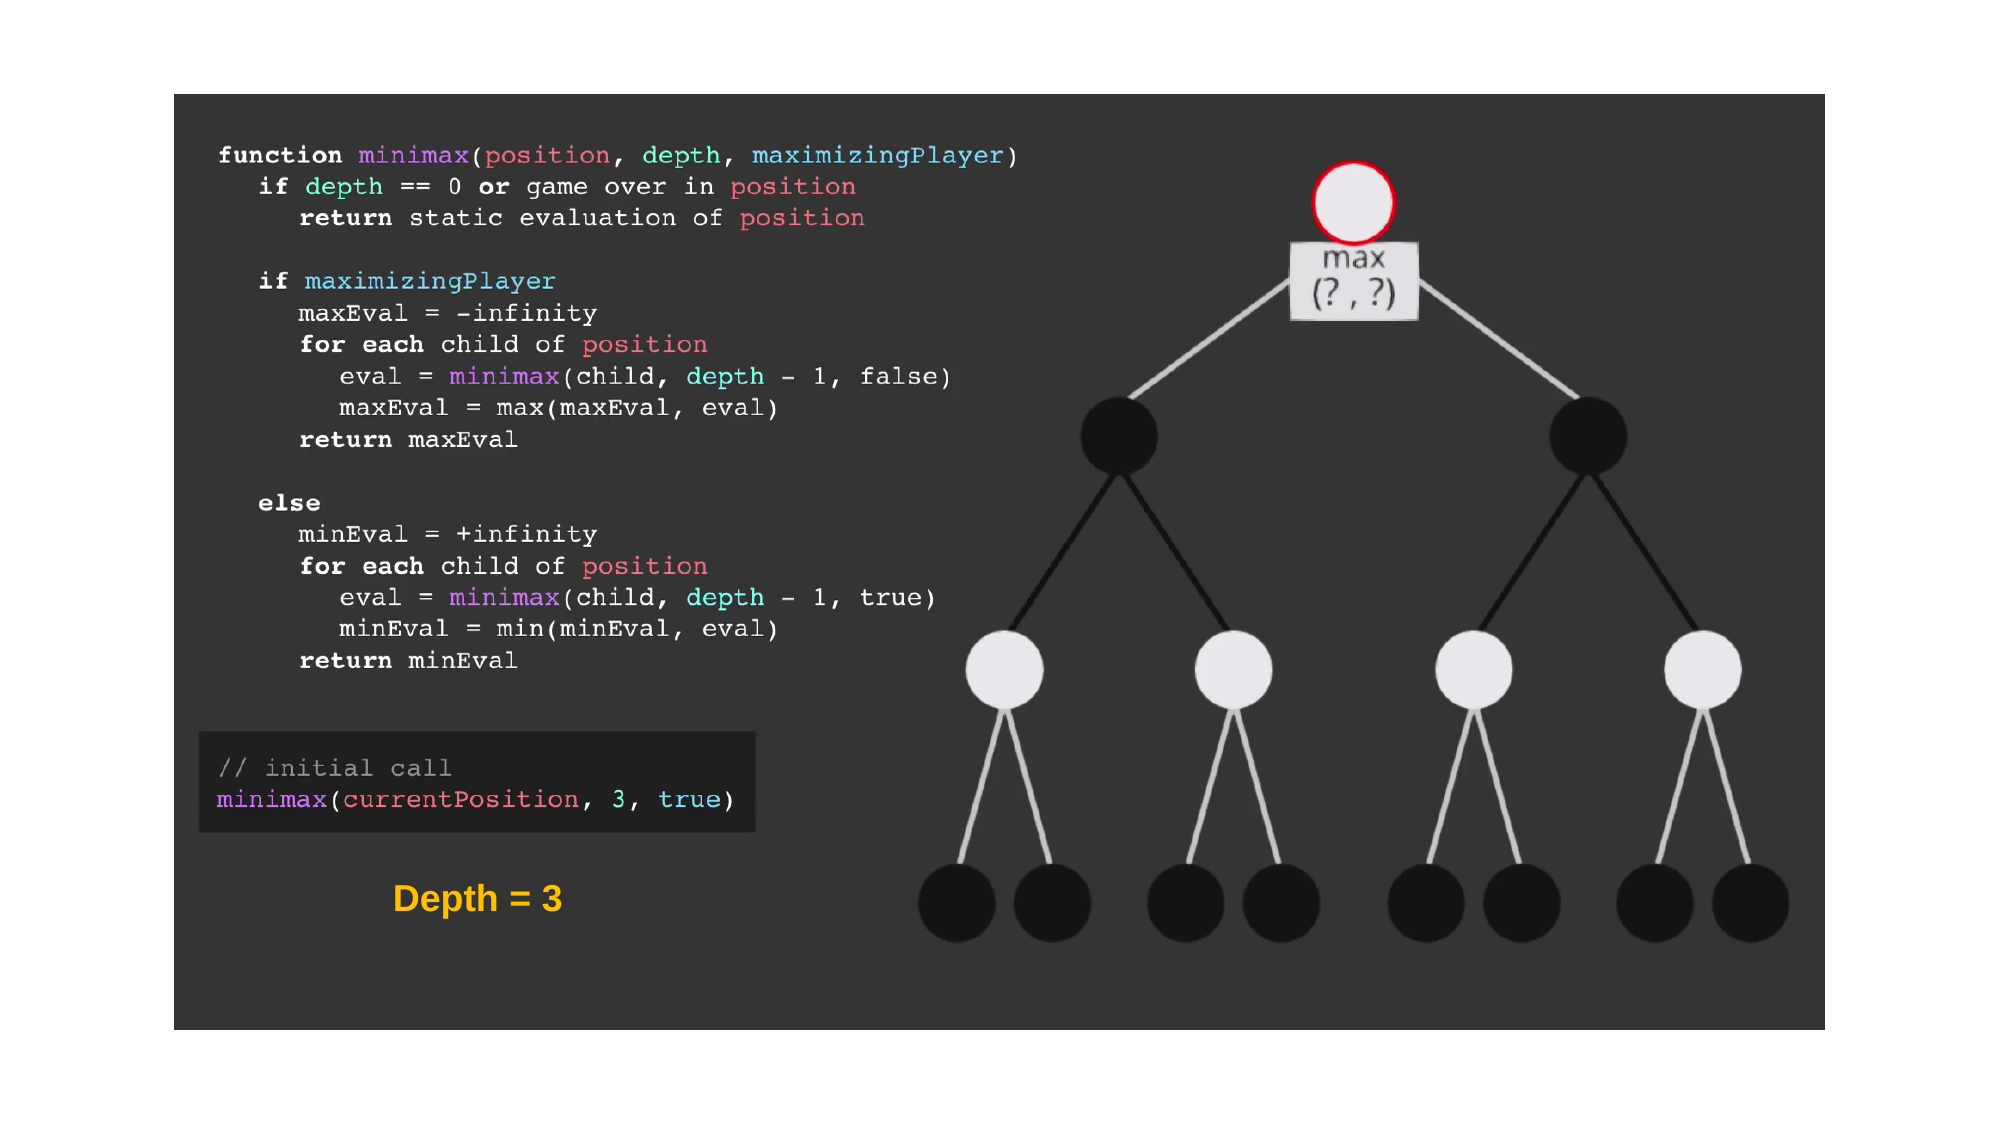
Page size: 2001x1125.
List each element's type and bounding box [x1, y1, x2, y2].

picture [174, 94, 1825, 1031]
